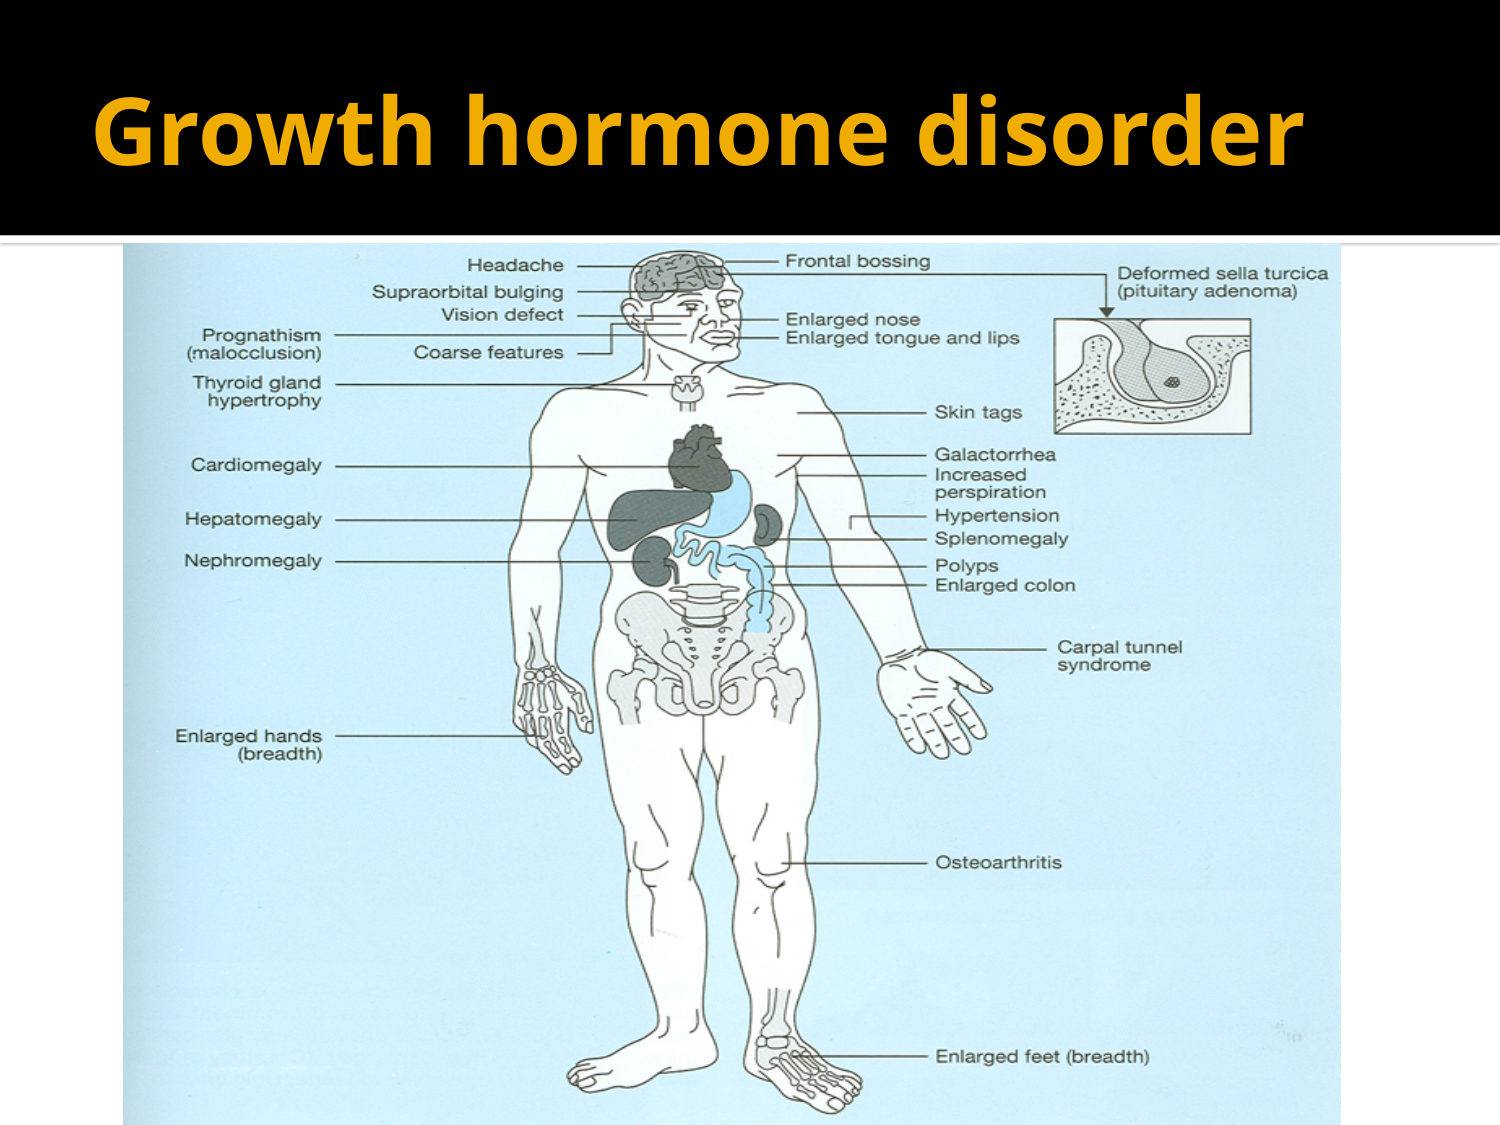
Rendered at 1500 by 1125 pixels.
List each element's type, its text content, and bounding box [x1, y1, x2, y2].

title Growth hormone disorder [75, 25, 1425, 231]
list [123, 243, 1341, 1125]
